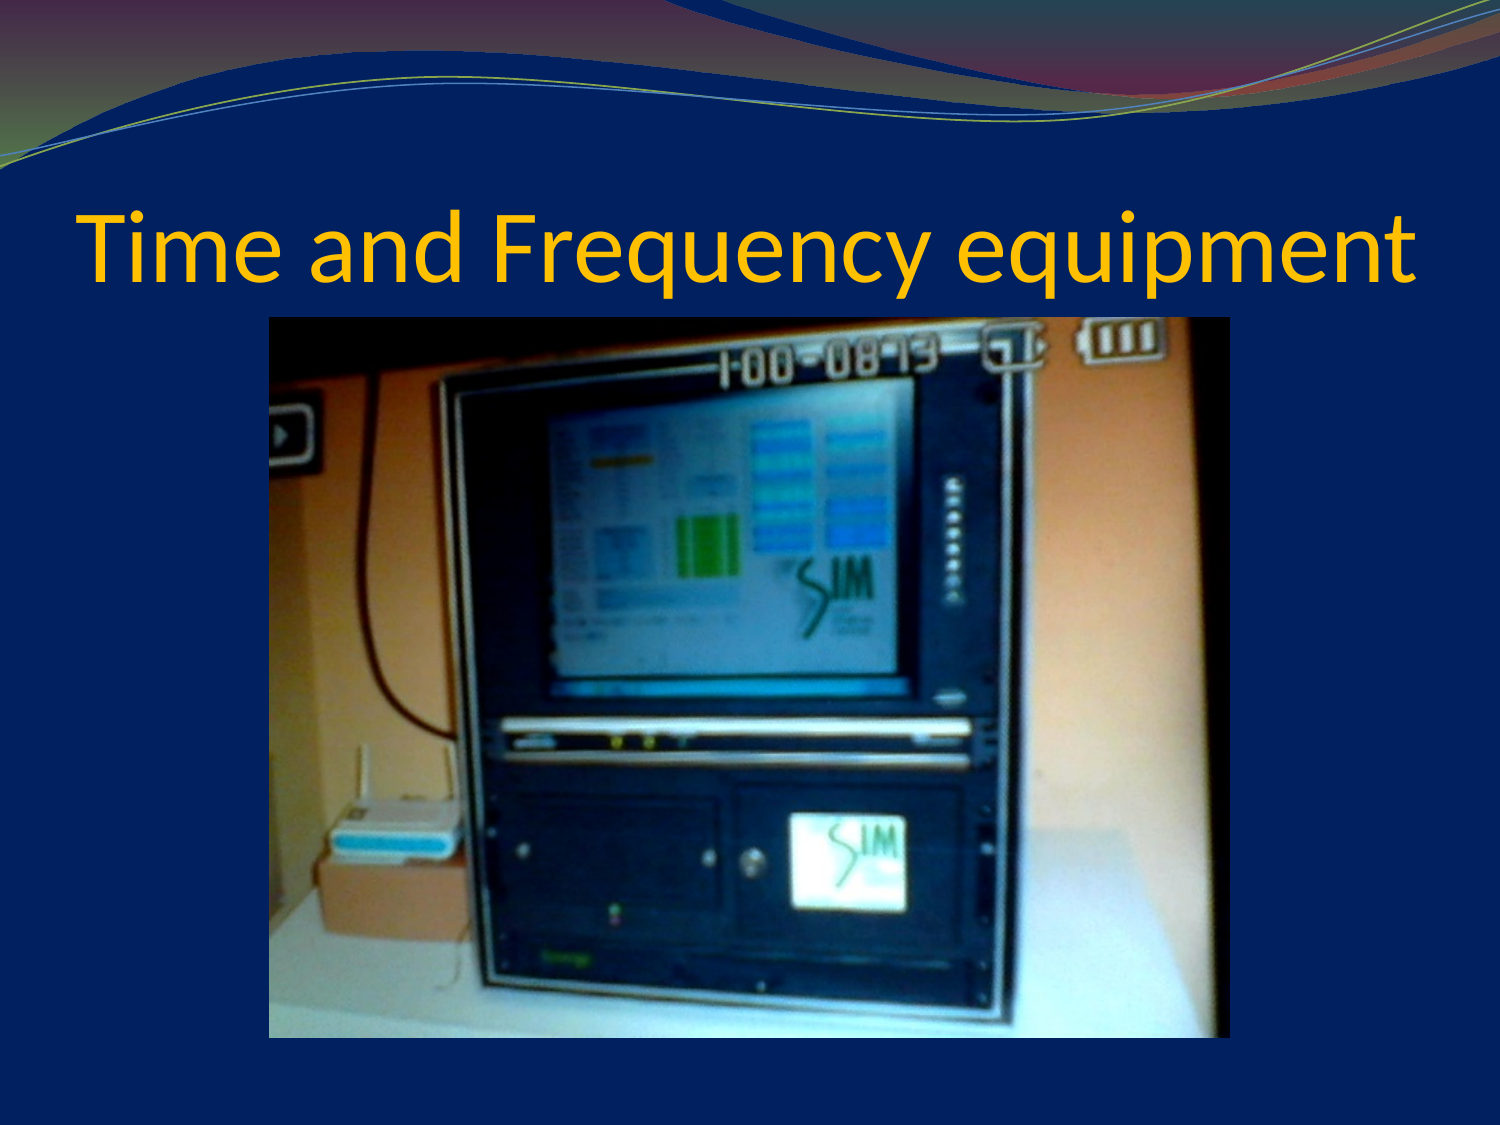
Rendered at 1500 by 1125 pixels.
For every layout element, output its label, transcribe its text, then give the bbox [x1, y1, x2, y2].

title Time and Frequency equipment [75, 115, 1425, 303]
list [269, 317, 1231, 1038]
